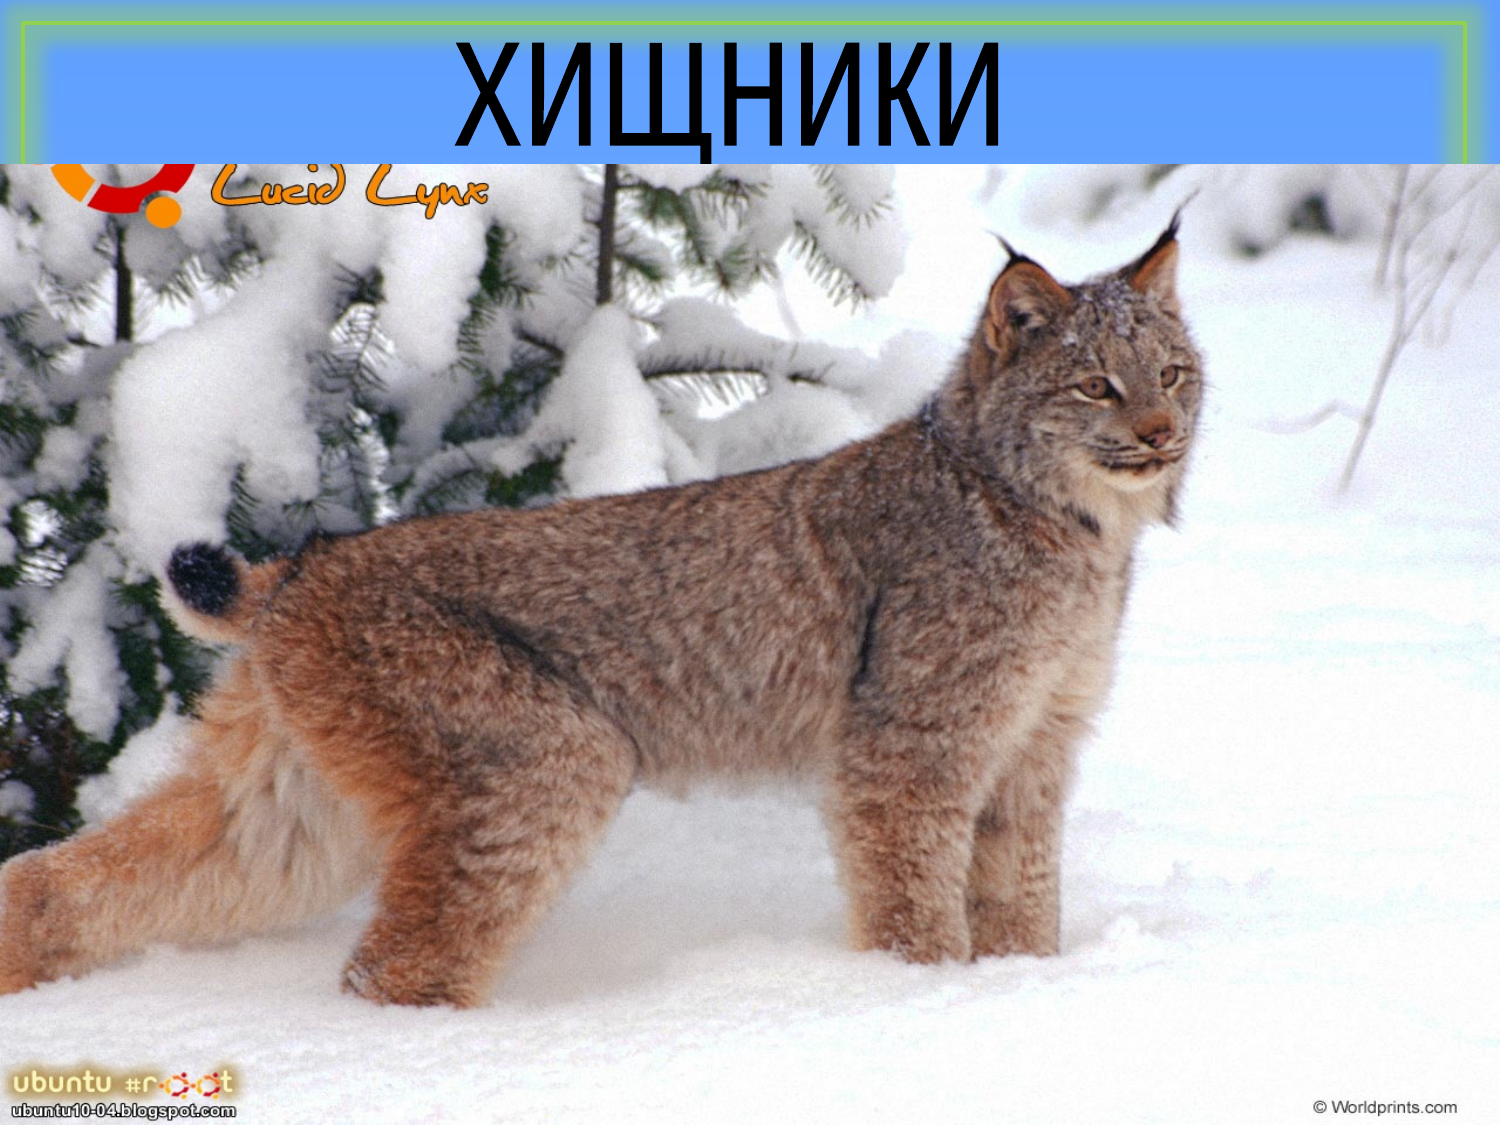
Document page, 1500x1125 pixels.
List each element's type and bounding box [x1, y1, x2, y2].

picture [0, 163, 1500, 1125]
